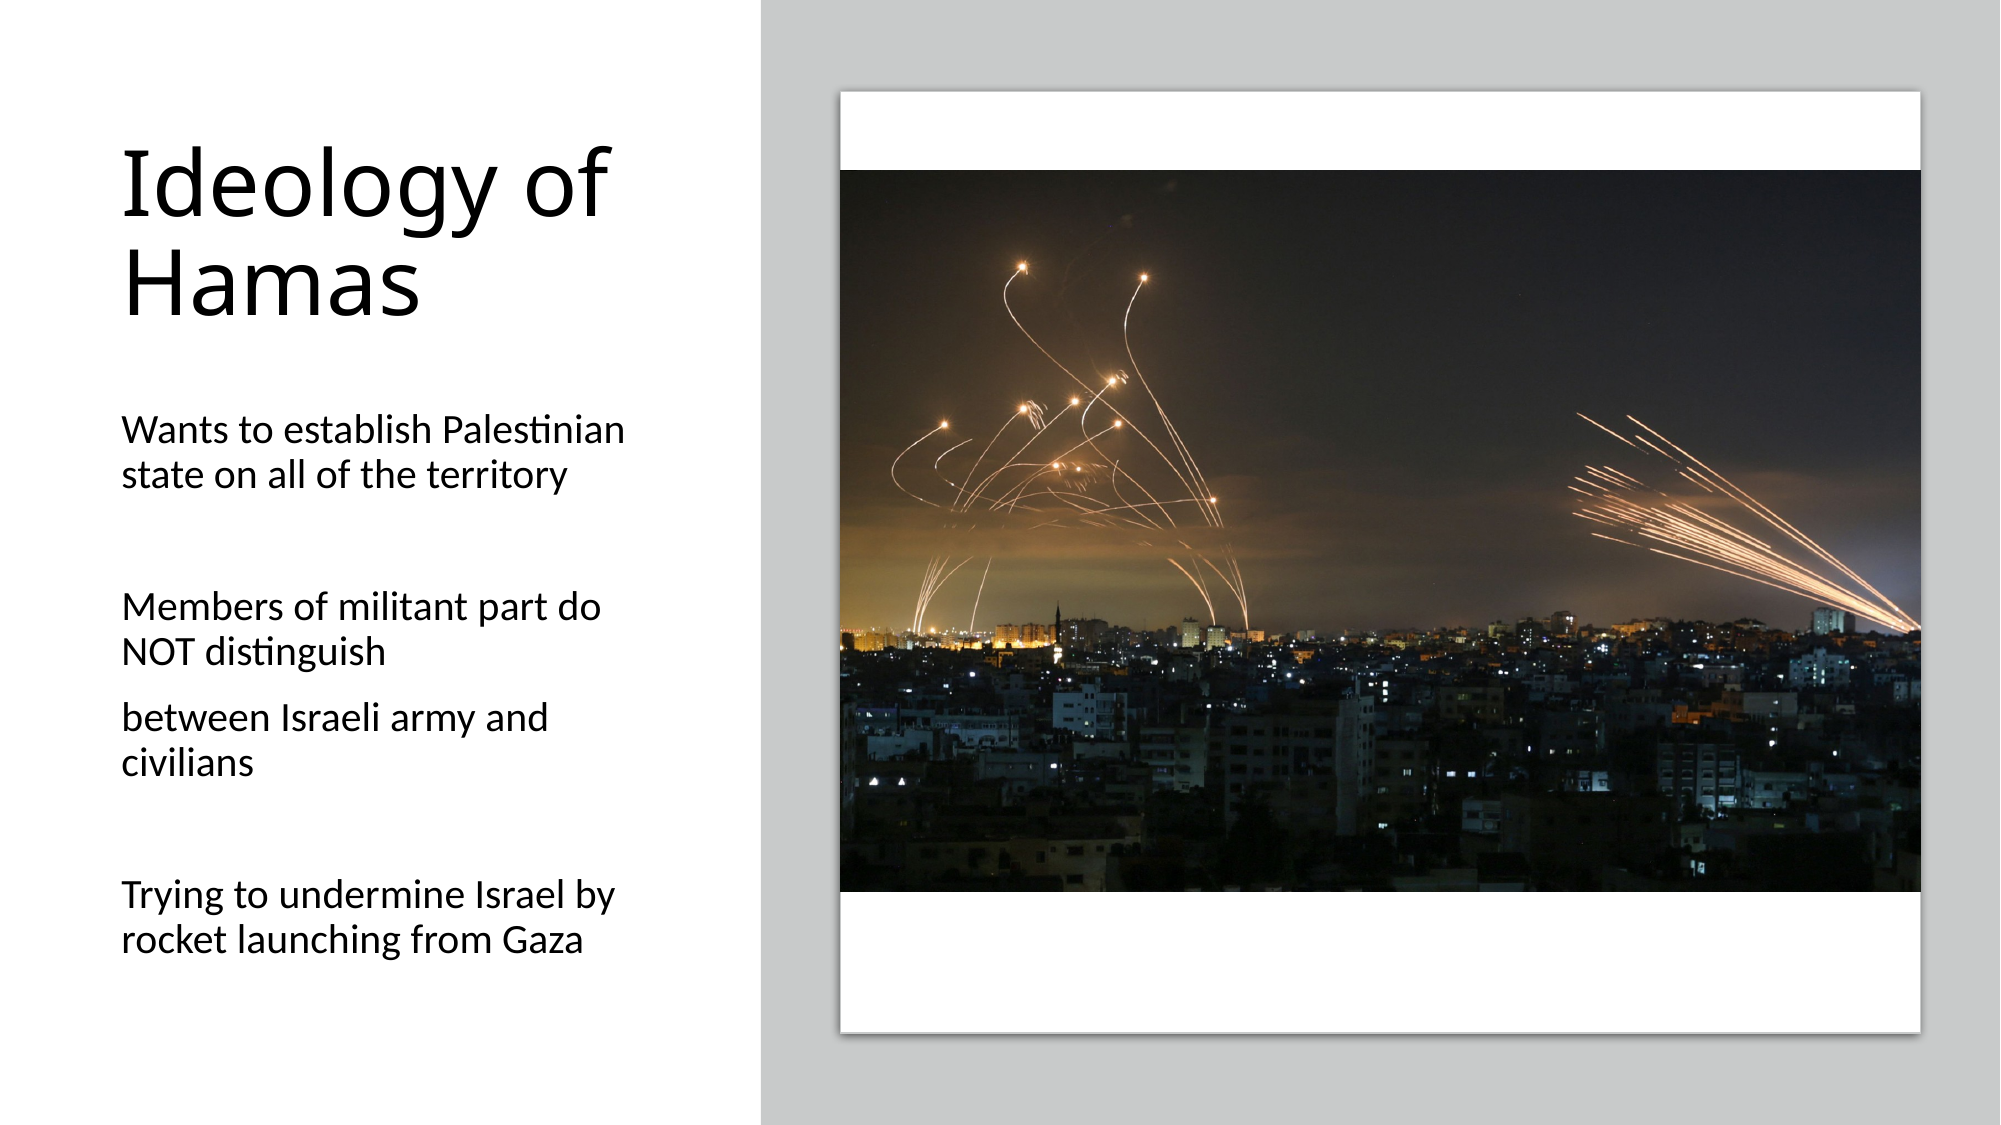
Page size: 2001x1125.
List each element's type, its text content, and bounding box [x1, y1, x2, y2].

picture [840, 170, 1921, 892]
text_box [839, 90, 1922, 1034]
title Ideology of Hamas [106, 103, 682, 370]
text_box [760, 0, 2000, 1125]
list Wants to establish Palestinian state on all of the territory Members of militant part do NOT distinguish between Israeli army and civilians Trying to undermine Israel by rocket launching from Gaza [106, 399, 682, 1021]
